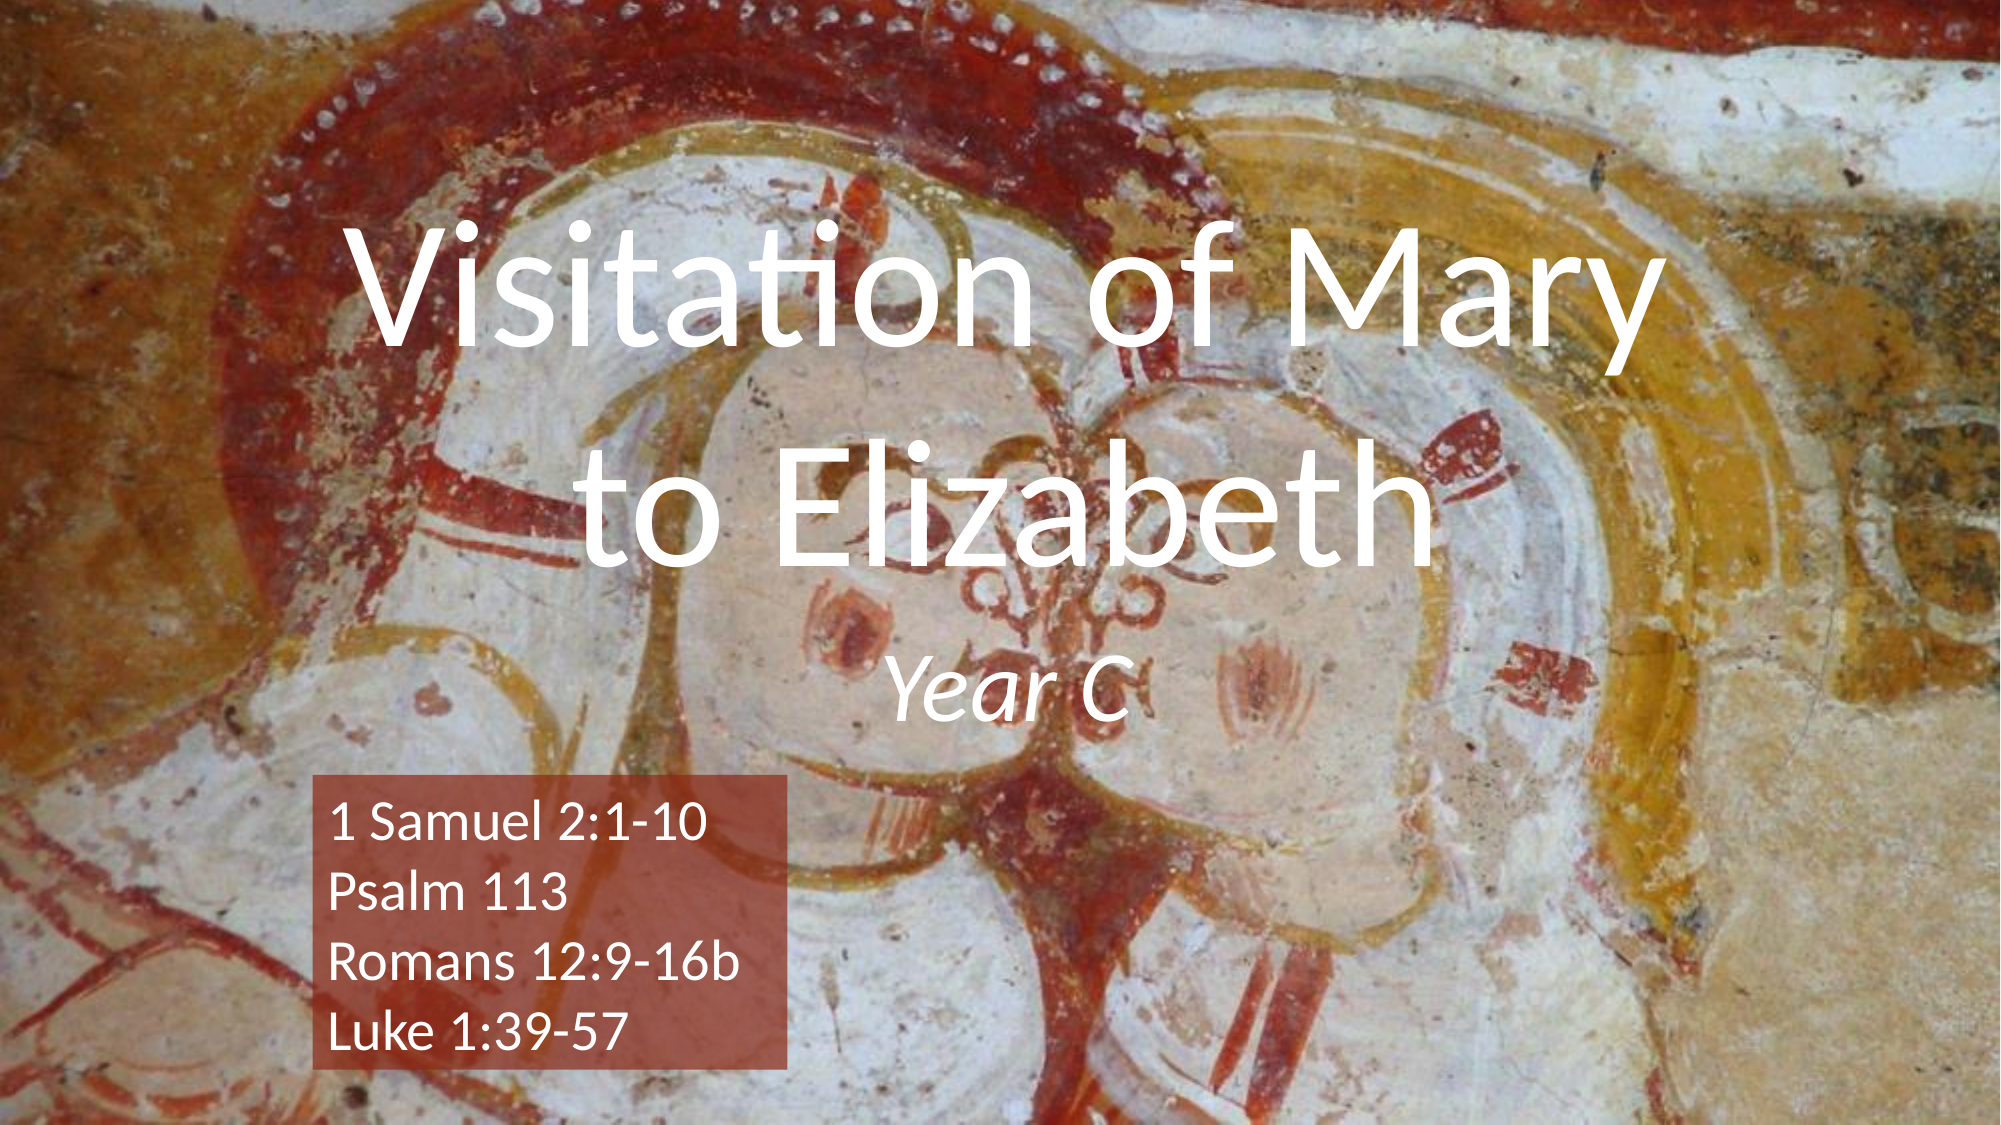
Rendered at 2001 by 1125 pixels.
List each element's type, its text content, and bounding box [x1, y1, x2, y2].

title Visitation of Mary to Elizabeth [312, 262, 1700, 504]
picture [0, 0, 2001, 1125]
text_box 1 Samuel 2:1-10 Psalm 113 Romans 12:9-16b Luke 1:39-57 [312, 774, 788, 1070]
subtitle Year C [481, 612, 1532, 750]
